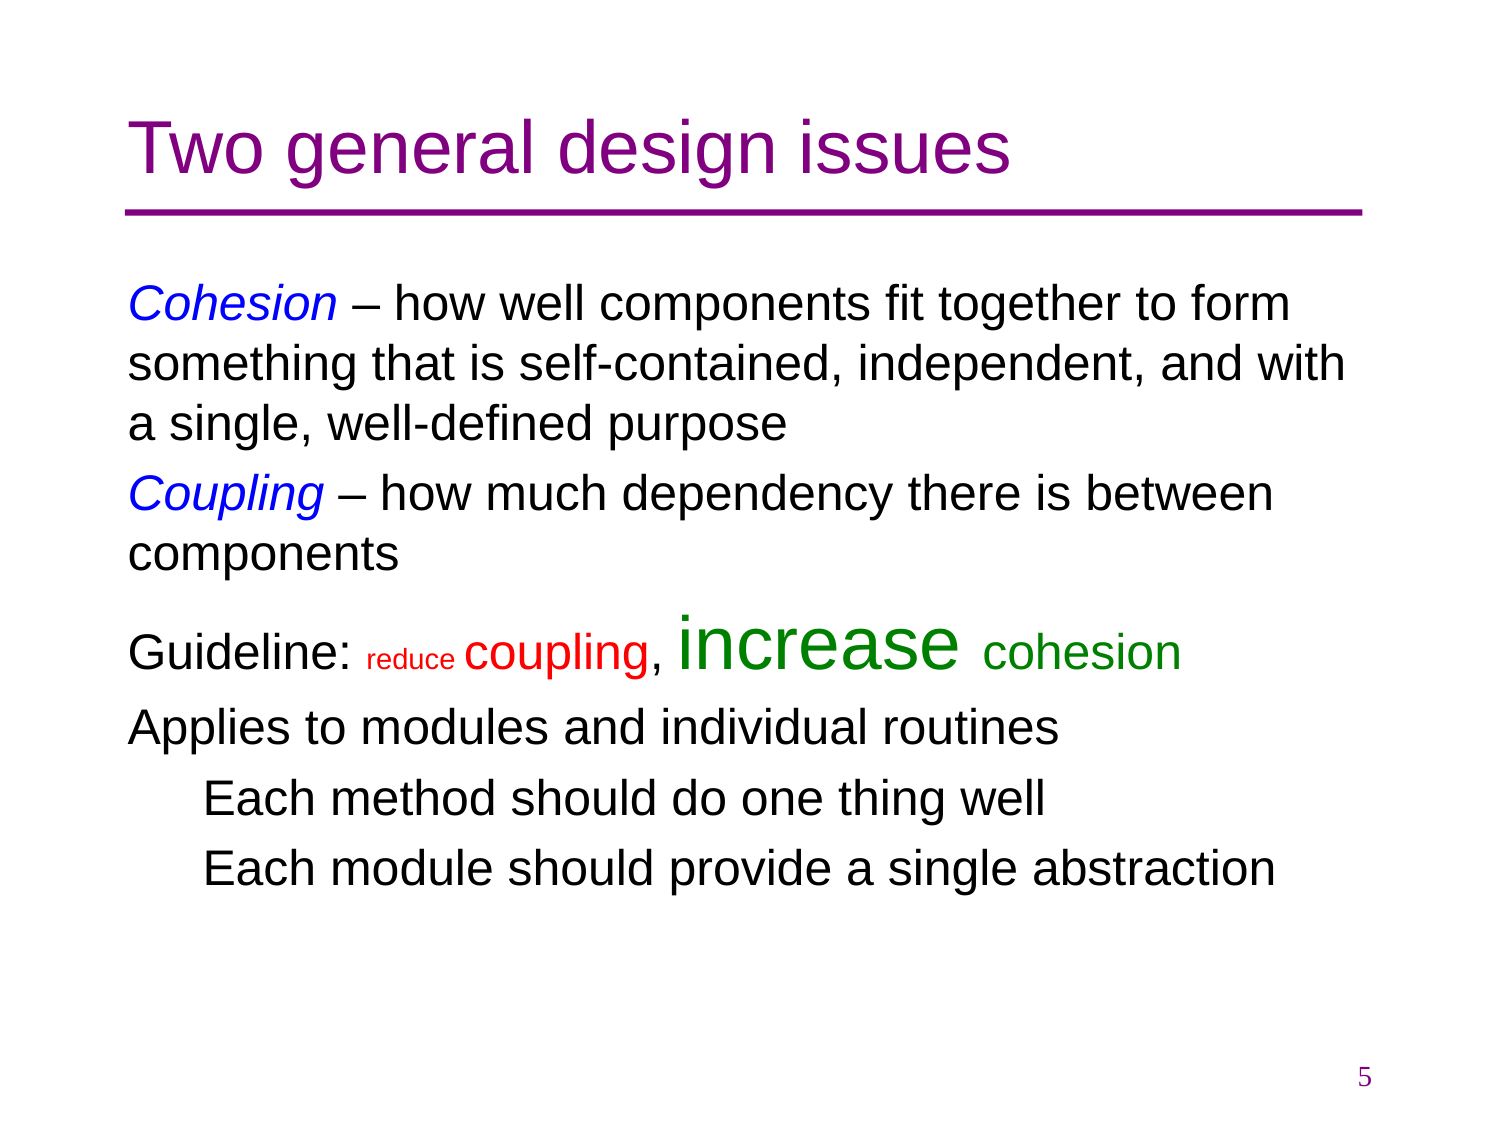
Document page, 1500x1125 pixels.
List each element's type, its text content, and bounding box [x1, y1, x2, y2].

title Two general design issues [112, 50, 1388, 238]
list Cohesion – how well components fit together to form something that is self-contained, independent, and with a single, well-defined purpose Coupling – how much dependency there is between components Guideline: reduce coupling, increase cohesion Applies to modules and individual routines Each method should do one thing well Each module should provide a single abstraction [112, 262, 1388, 1000]
slide_number 5 [1074, 1049, 1388, 1125]
